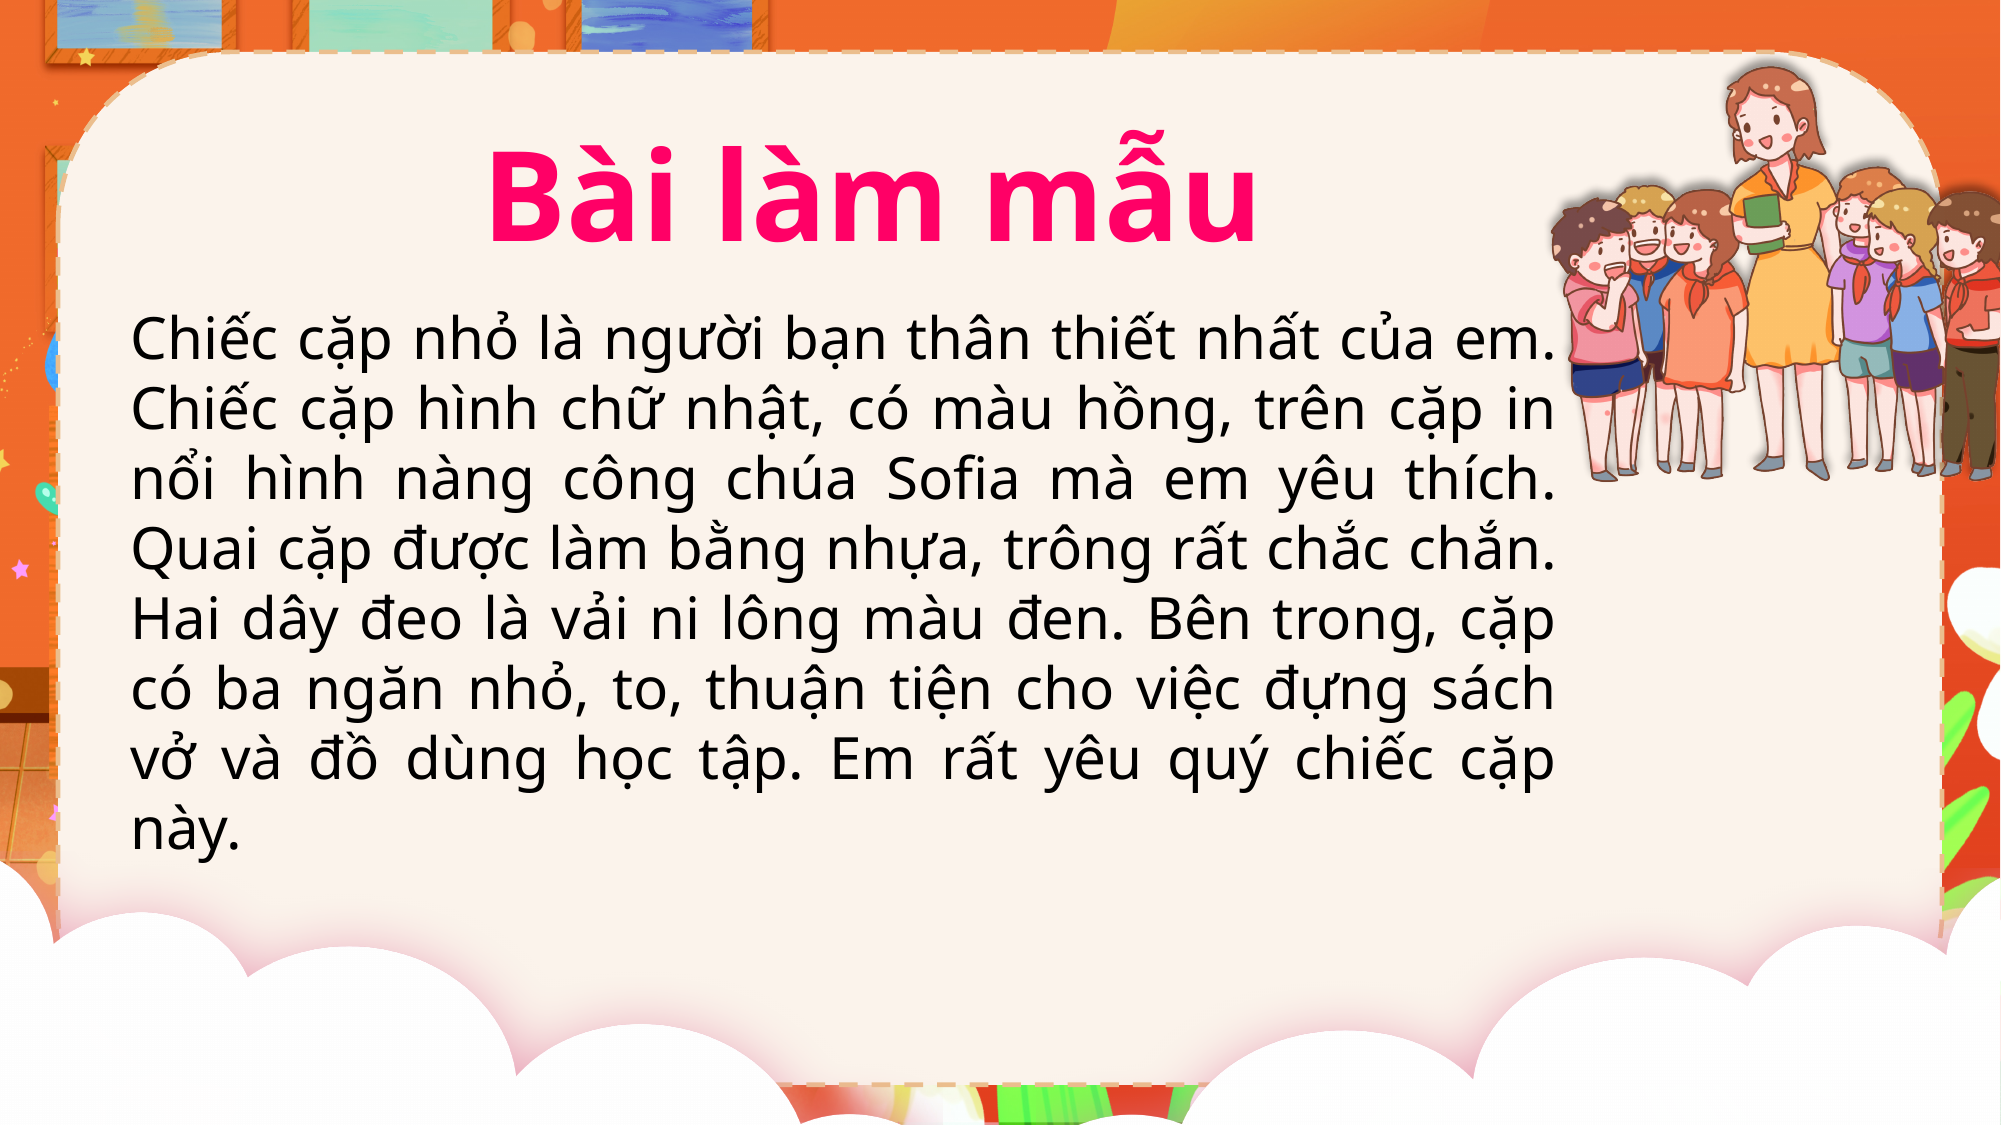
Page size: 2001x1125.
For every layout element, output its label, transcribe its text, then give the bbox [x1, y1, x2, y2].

picture [0, 0, 2001, 1125]
text_box Chiếc cặp nhỏ là người bạn thân thiết nhất của em. Chiếc cặp hình chữ nhật, có màu hồng, trên cặp in nổi hình nàng công chúa Sofia mà em yêu thích. Quai cặp được làm bằng nhựa, trông rất chắc chắn. Hai dây đeo là vải ni lông màu đen. Bên trong, cặp có ba ngăn nhỏ, to, thuận tiện cho việc đựng sách vở và đồ dùng học tập. Em rất yêu quý chiếc cặp này. [115, 293, 1572, 869]
text_box Bài làm mẫu [335, 108, 1410, 274]
